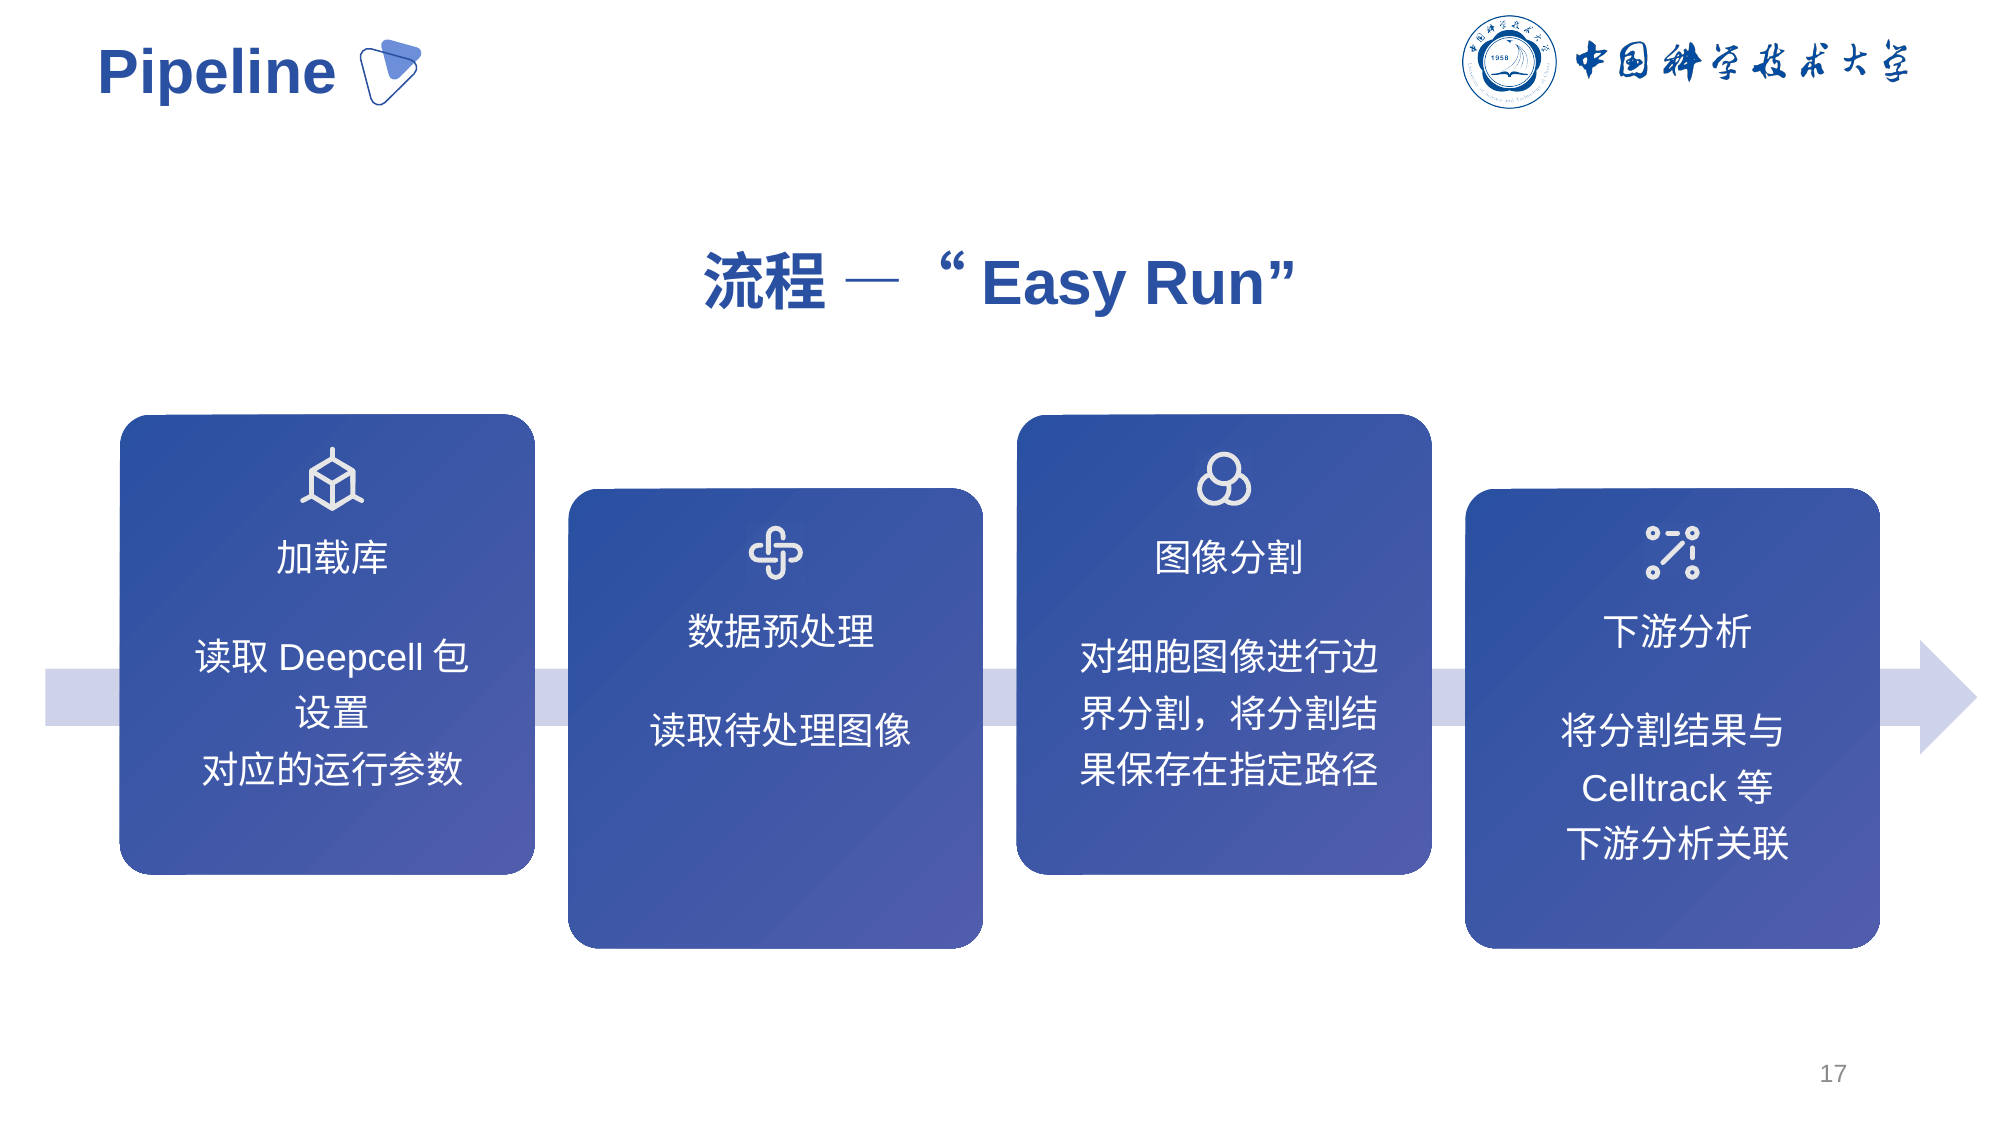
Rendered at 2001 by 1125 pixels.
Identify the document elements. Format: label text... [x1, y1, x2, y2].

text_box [45, 414, 1978, 949]
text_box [352, 33, 423, 107]
picture [1462, 15, 1557, 109]
text_box 流程 —“Easy Run” [841, 241, 1159, 318]
text_box Pipeline [58, 30, 376, 107]
picture [1576, 39, 1909, 85]
slide_number 17 [1412, 1042, 1863, 1103]
